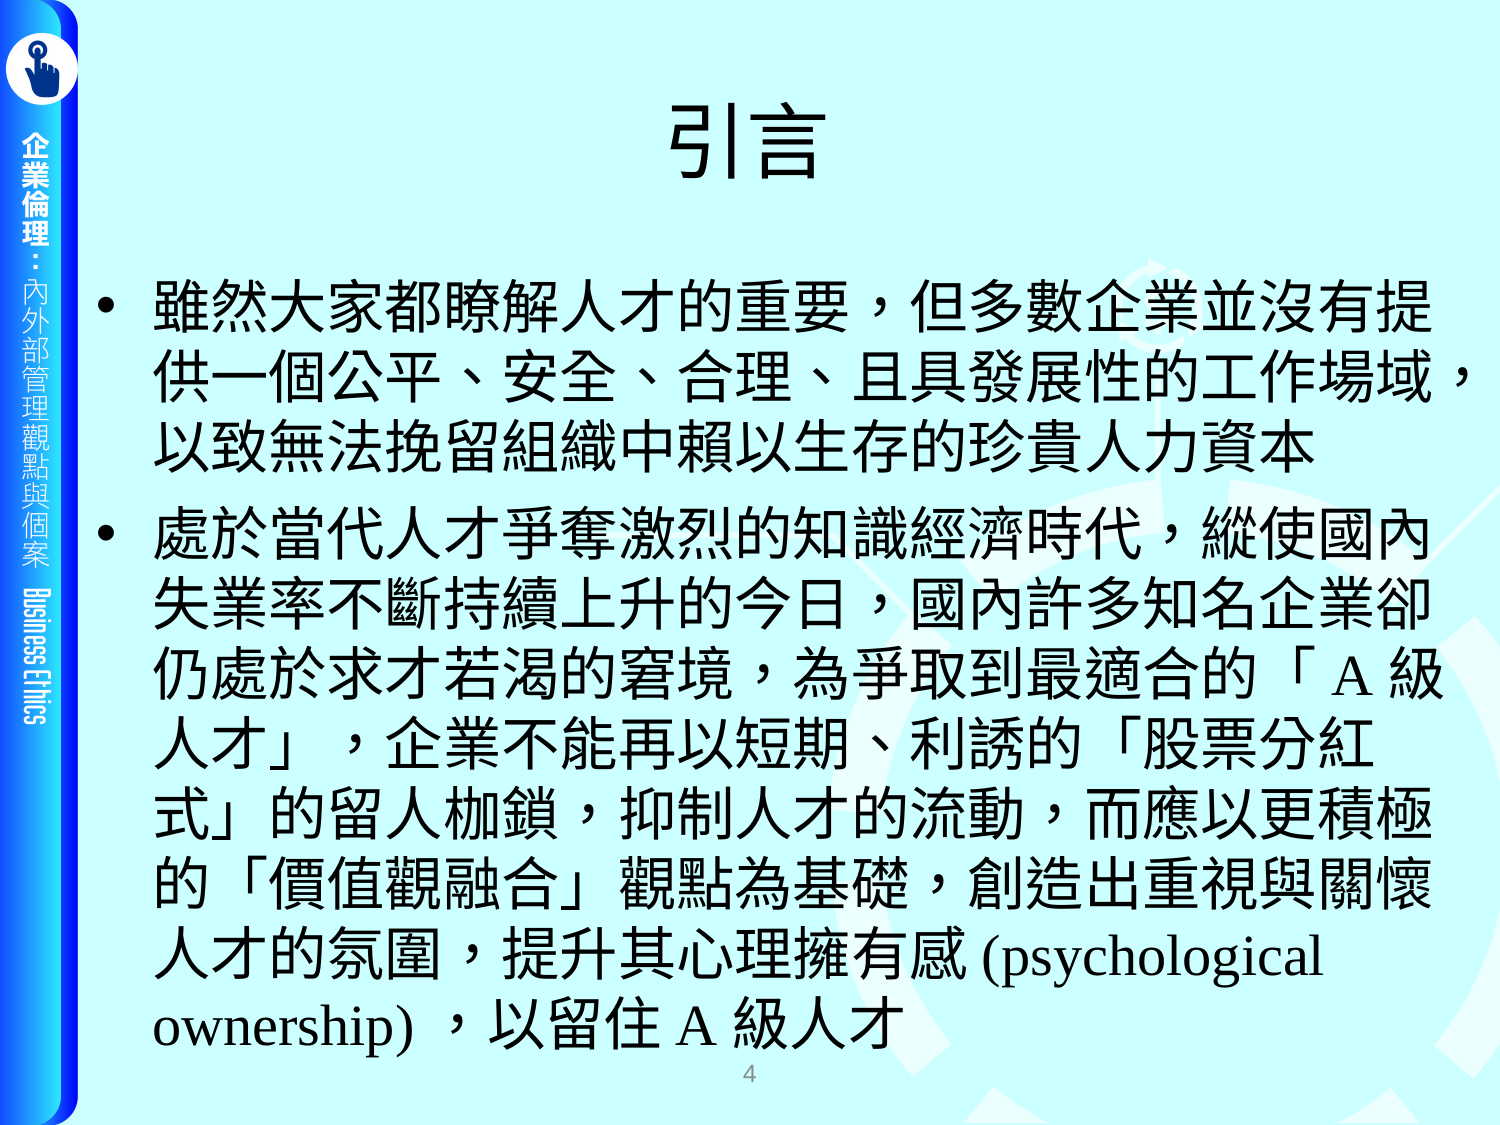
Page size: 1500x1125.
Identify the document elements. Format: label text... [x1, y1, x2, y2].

picture [0, 0, 1500, 1125]
footer 4 [512, 1042, 988, 1103]
list 雖然大家都瞭解人才的重要，但多數企業並沒有提供一個公平、安全、合理、且具發展性的工作場域，以致無法挽留組織中賴以生存的珍貴人力資本 處於當代人才爭奪激烈的知識經濟時代，縱使國內失業率不斷持續上升的今日，國內許多知名企業卻仍處於求才若渴的窘境，為爭取到最適合的「A級人才」，企業不能再以短期、利誘的「股票分紅式」的留人枷鎖，抑制人才的流動，而應以更積極的「價值觀融合」觀點為基礎，創造出重視與關懷人才的氛圍，提升其心理擁有感(psychological ownership)，以留住A級人才 [80, 262, 1471, 1035]
title 引言 [80, 45, 1431, 233]
